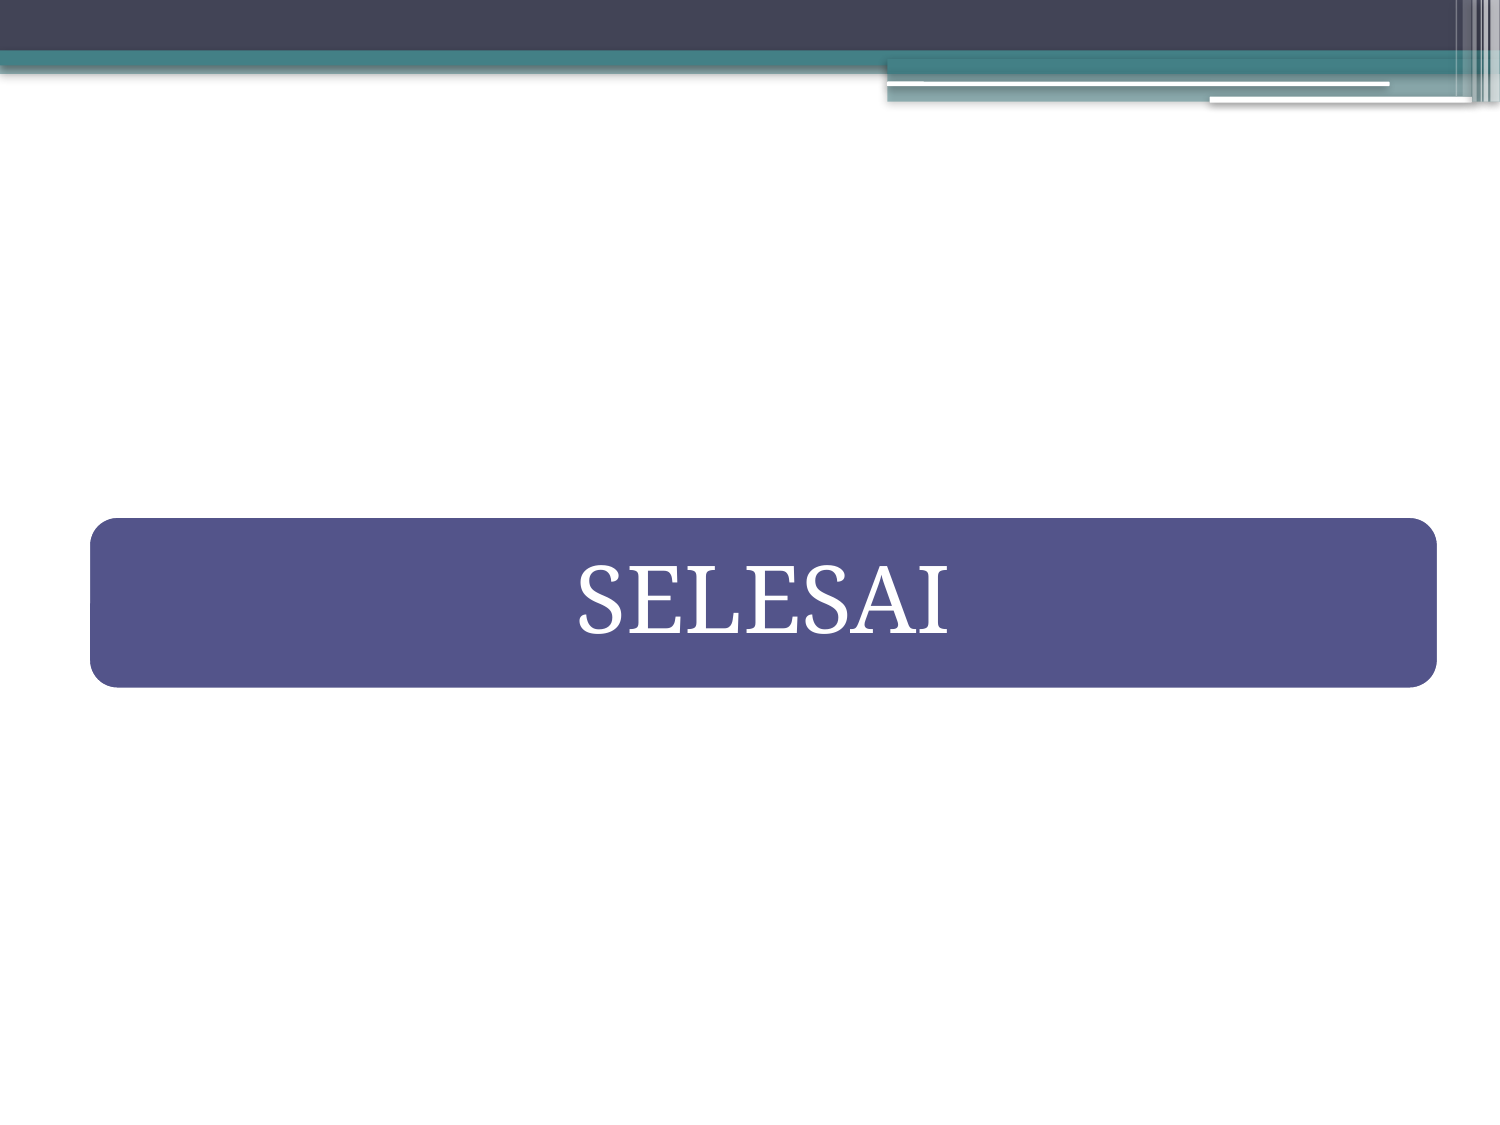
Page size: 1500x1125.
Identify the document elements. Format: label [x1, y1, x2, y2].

text_box [88, 514, 1439, 691]
